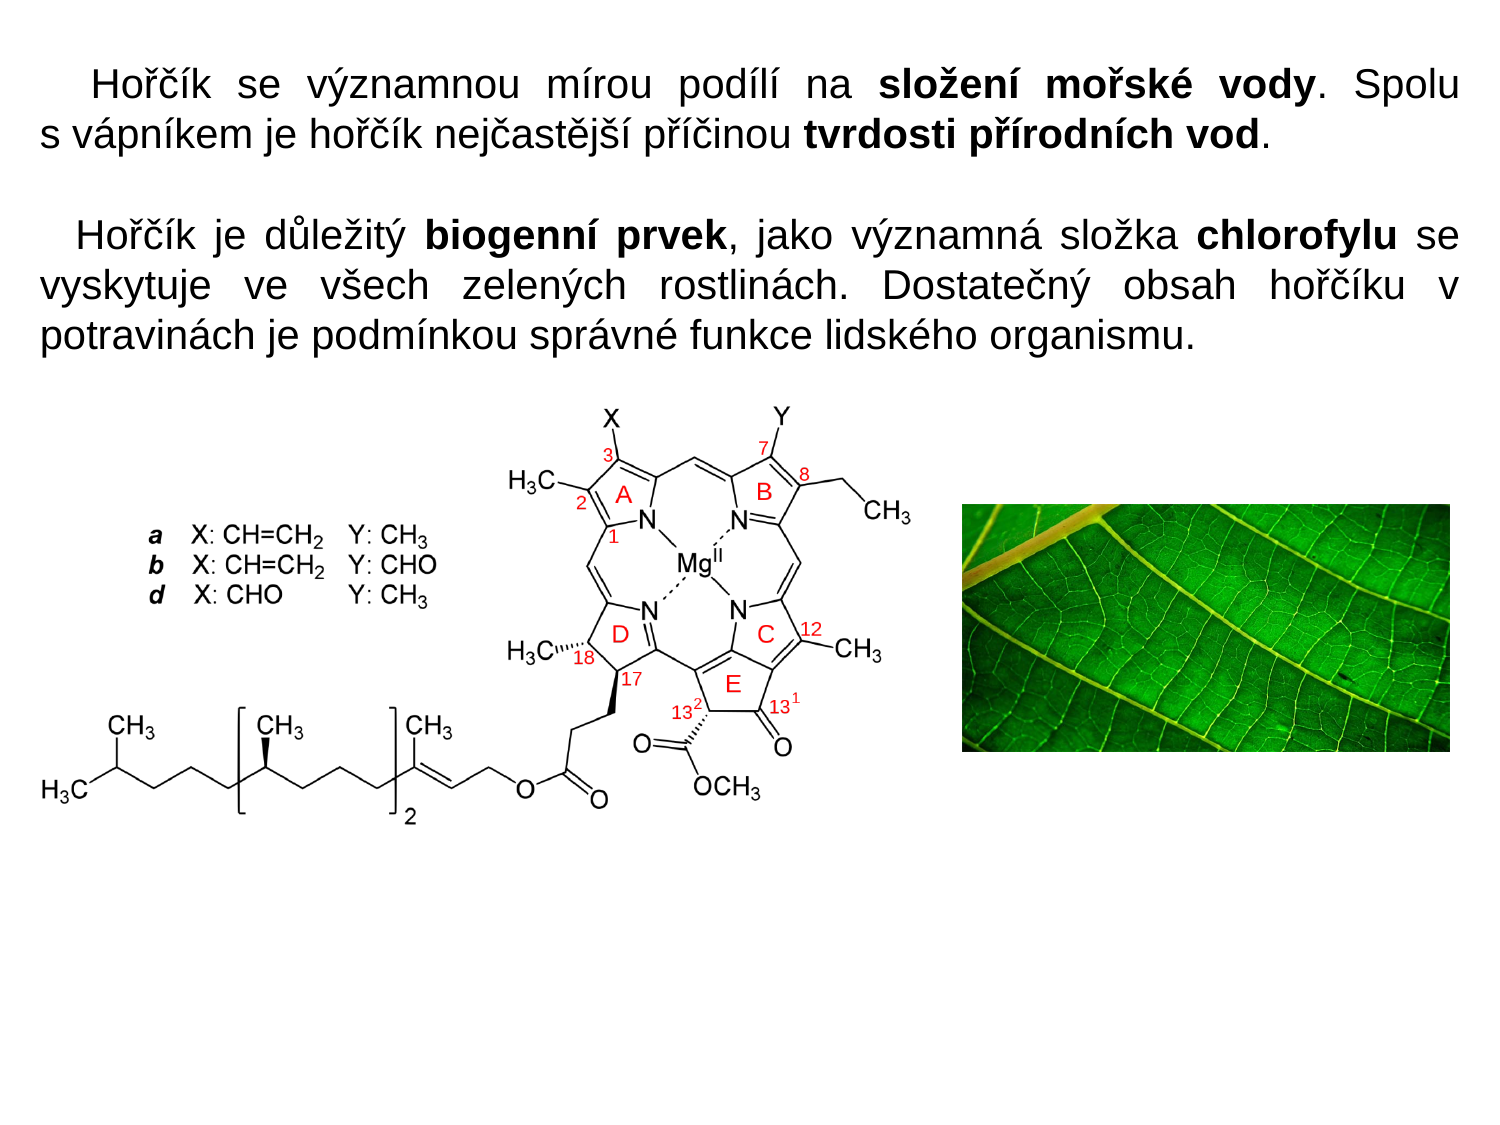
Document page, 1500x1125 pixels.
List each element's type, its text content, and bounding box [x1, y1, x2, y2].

picture [27, 391, 925, 838]
picture [962, 503, 1451, 752]
text_box Hořčík se významnou mírou podílí na složení mořské vody. Spolu s vápníkem je hořčík nejčastější příčinou tvrdosti přírodních vod. Hořčík je důležitý biogenní prvek, jako významná složka chlorofylu se vyskytuje ve všech zelených rostlinách. Dostatečný obsah hořčíku v potravinách je podmínkou správné funkce lidského organismu. [24, 49, 1475, 465]
